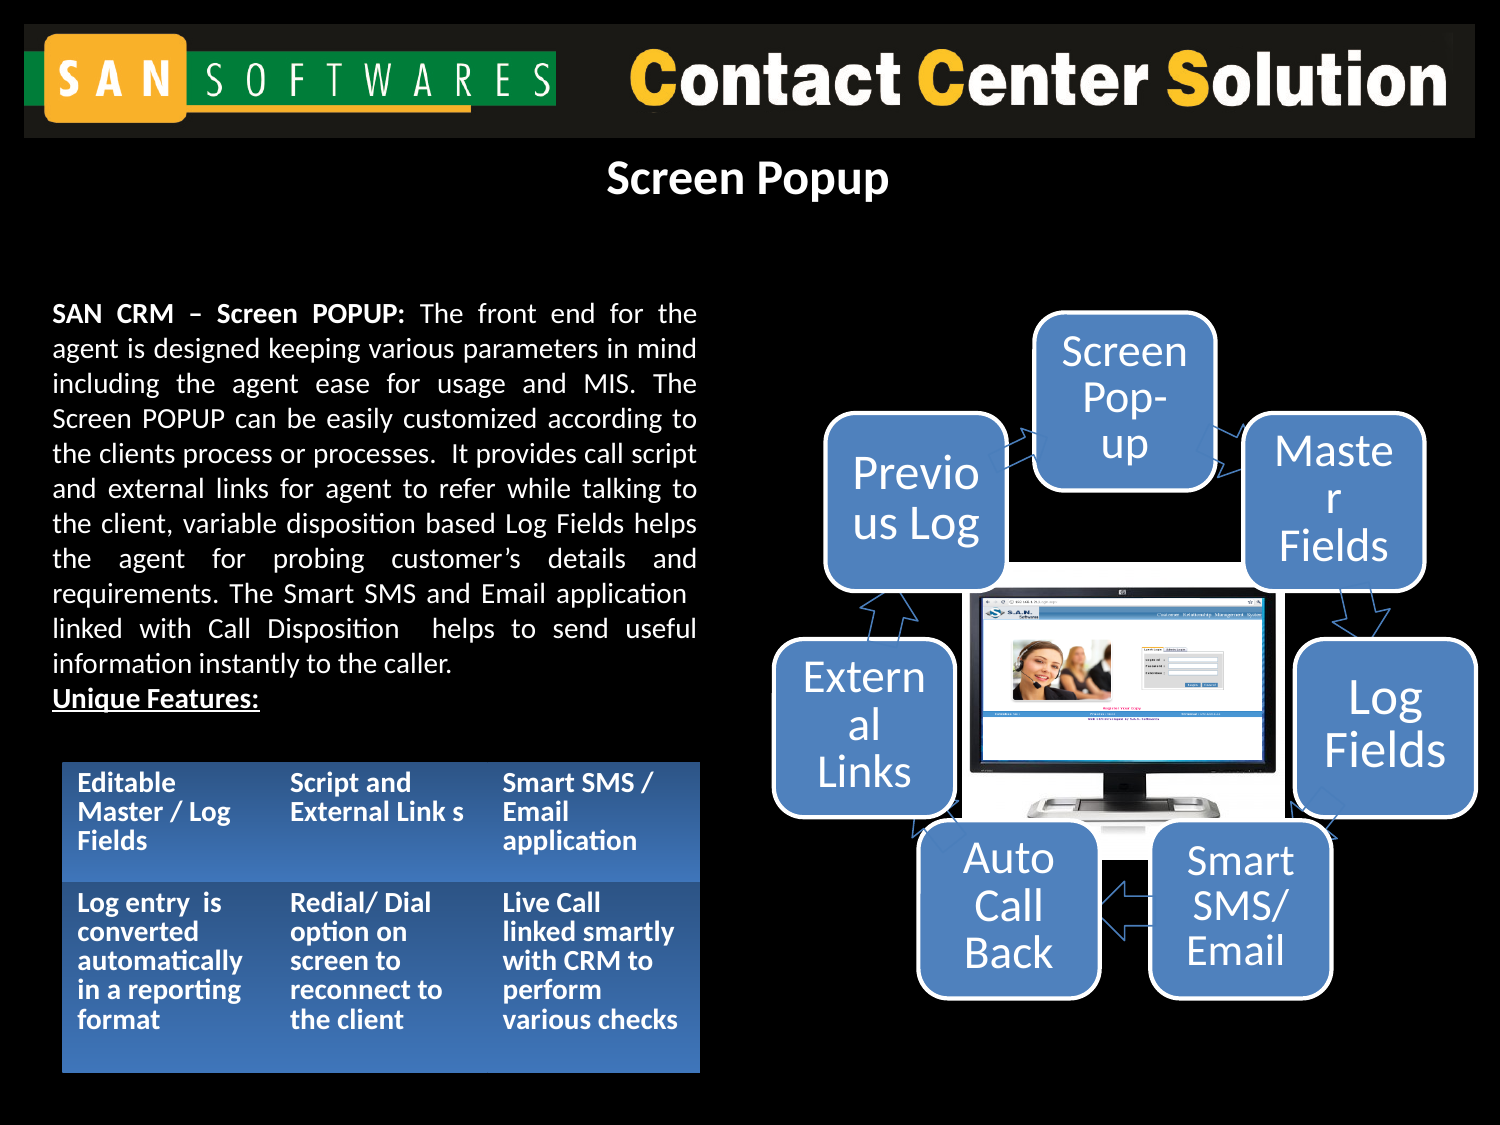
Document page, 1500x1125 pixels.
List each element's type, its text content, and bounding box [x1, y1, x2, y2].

table_cell Live Call linked smartly with CRM to perform various checks [487, 882, 700, 1072]
table_header Script and External Link s [275, 763, 487, 882]
picture [24, 24, 1476, 138]
text_box Screen Popup [591, 147, 905, 213]
table_cell Redial/ Dial option on screen to reconnect to the client [275, 882, 487, 1072]
table_header Editable Master / Log Fields [62, 763, 275, 882]
table_header Smart SMS / Email application [487, 763, 700, 882]
text_box SAN CRM – Screen POPUP: The front end for the agent is designed keeping various parameters in mind including the agent ease for usage and MIS. The Screen POPUP can be easily customized according to the clients process or processes. It provides call script and external links for agent to refer while talking to the client, variable disposition based Log Fields helps the agent for probing customer’s details and requirements. The Smart SMS and Email application linked with Call Disposition helps to send useful information instantly to the caller. Unique Features: [37, 287, 713, 722]
table_cell Log entry is converted automatically in a reporting format [62, 882, 275, 1072]
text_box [762, 312, 1488, 1026]
